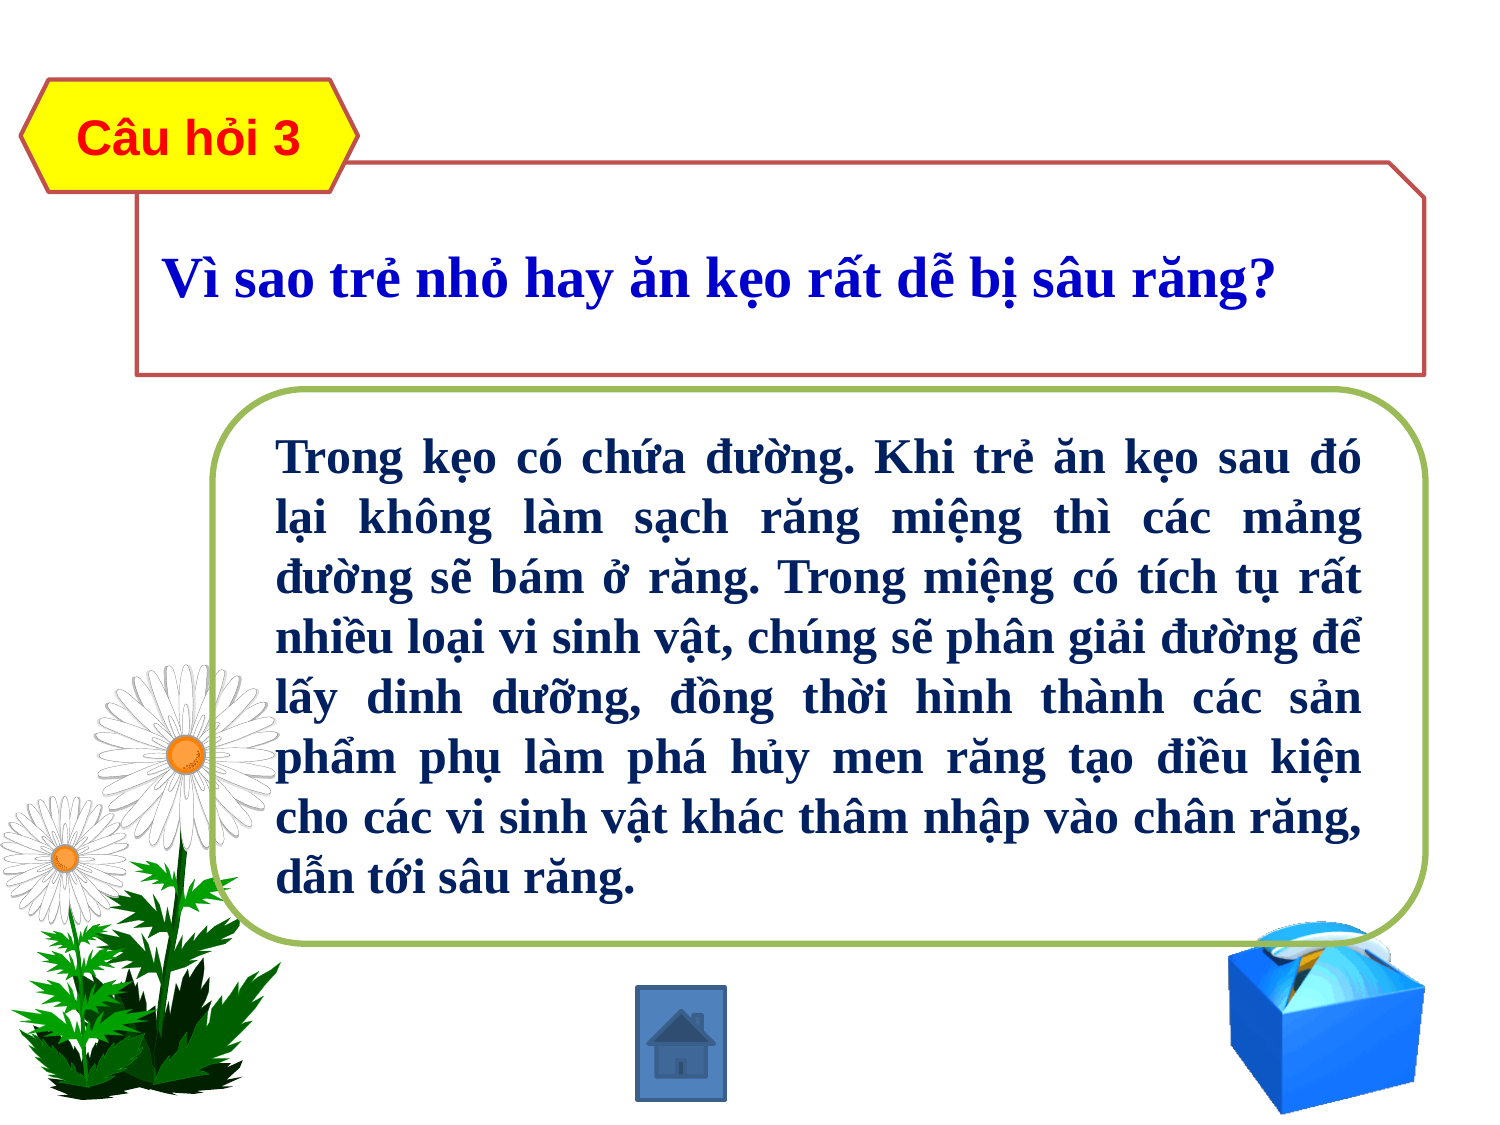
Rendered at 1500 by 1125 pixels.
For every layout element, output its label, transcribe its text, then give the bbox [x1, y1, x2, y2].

text_box Câu hỏi 3 [18, 77, 360, 195]
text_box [212, 388, 1426, 944]
picture [0, 662, 283, 1101]
text_box [635, 985, 727, 1102]
picture [1162, 762, 1463, 1125]
text_box Vì sao trẻ nhỏ hay ăn kẹo rất dễ bị sâu răng? [134, 160, 1427, 378]
